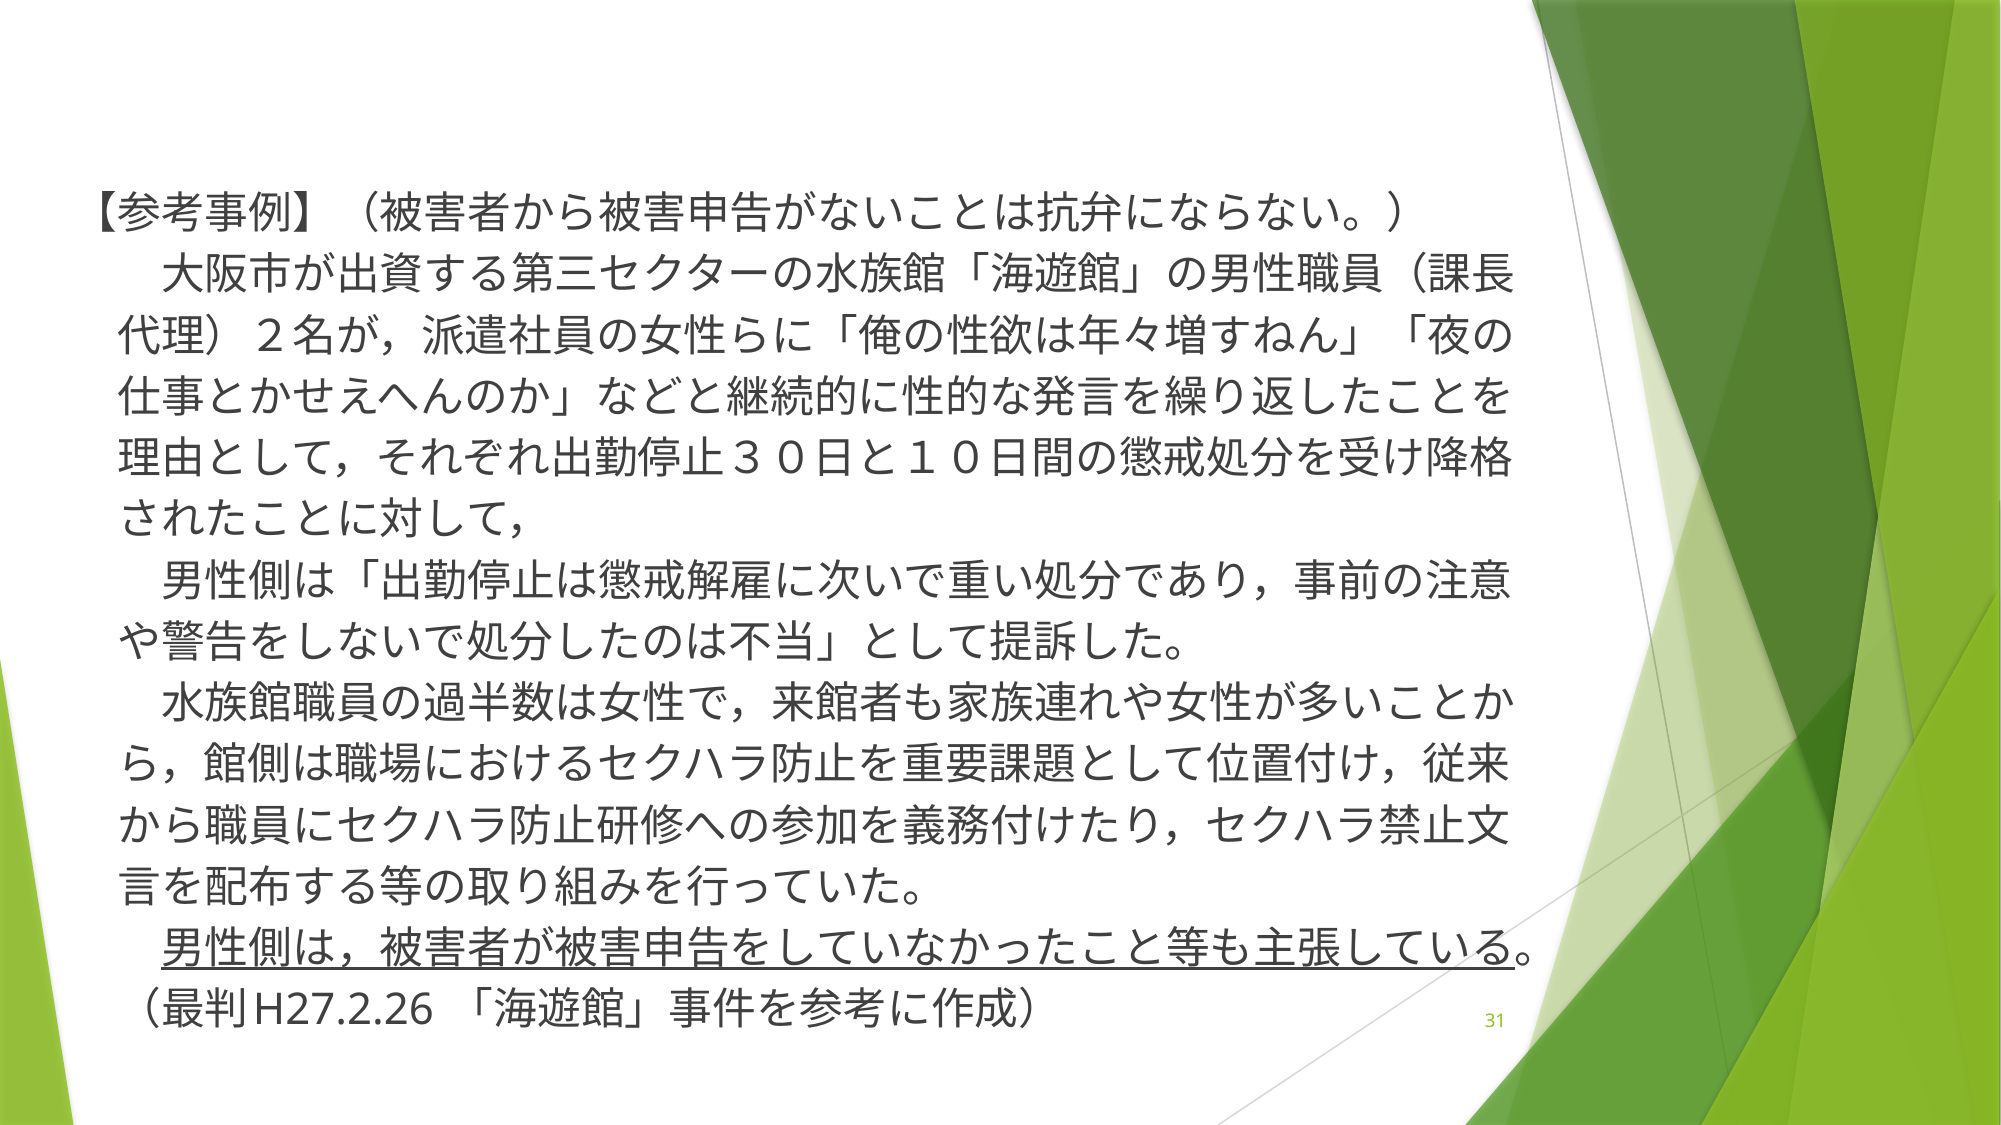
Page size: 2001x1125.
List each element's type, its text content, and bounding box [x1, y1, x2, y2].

slide_number 31 [1409, 991, 1522, 1051]
list 【参考事例】（被害者から被害申告がないことは抗弁にならない。） 大阪市が出資する第三セクターの水族館「海遊館」の男性職員（課長 代理）２名が，派遣社員の女性らに「俺の性欲は年々増すねん」「夜の 仕事とかせえへんのか」などと継続的に性的な発言を繰り返したことを 理由として，それぞれ出勤停止３０日と１０日間の懲戒処分を受け降格 されたことに対して， 男性側は「出勤停止は懲戒解雇に次いで重い処分であり，事前の注意 や警告をしないで処分したのは不当」として提訴した。 水族館職員の過半数は女性で，来館者も家族連れや女性が多いことか ら，館側は職場におけるセクハラ防止を重要課題として位置付け，従来 から職員にセクハラ防止研修への参加を義務付けたり，セクハラ禁止文 言を配布する等の取り組みを行っていた。 男性側は，被害者が被害申告をしていなかったこと等も主張している。 （最判H27.2.26 「海遊館」事件を参考に作成） [58, 54, 1592, 1051]
